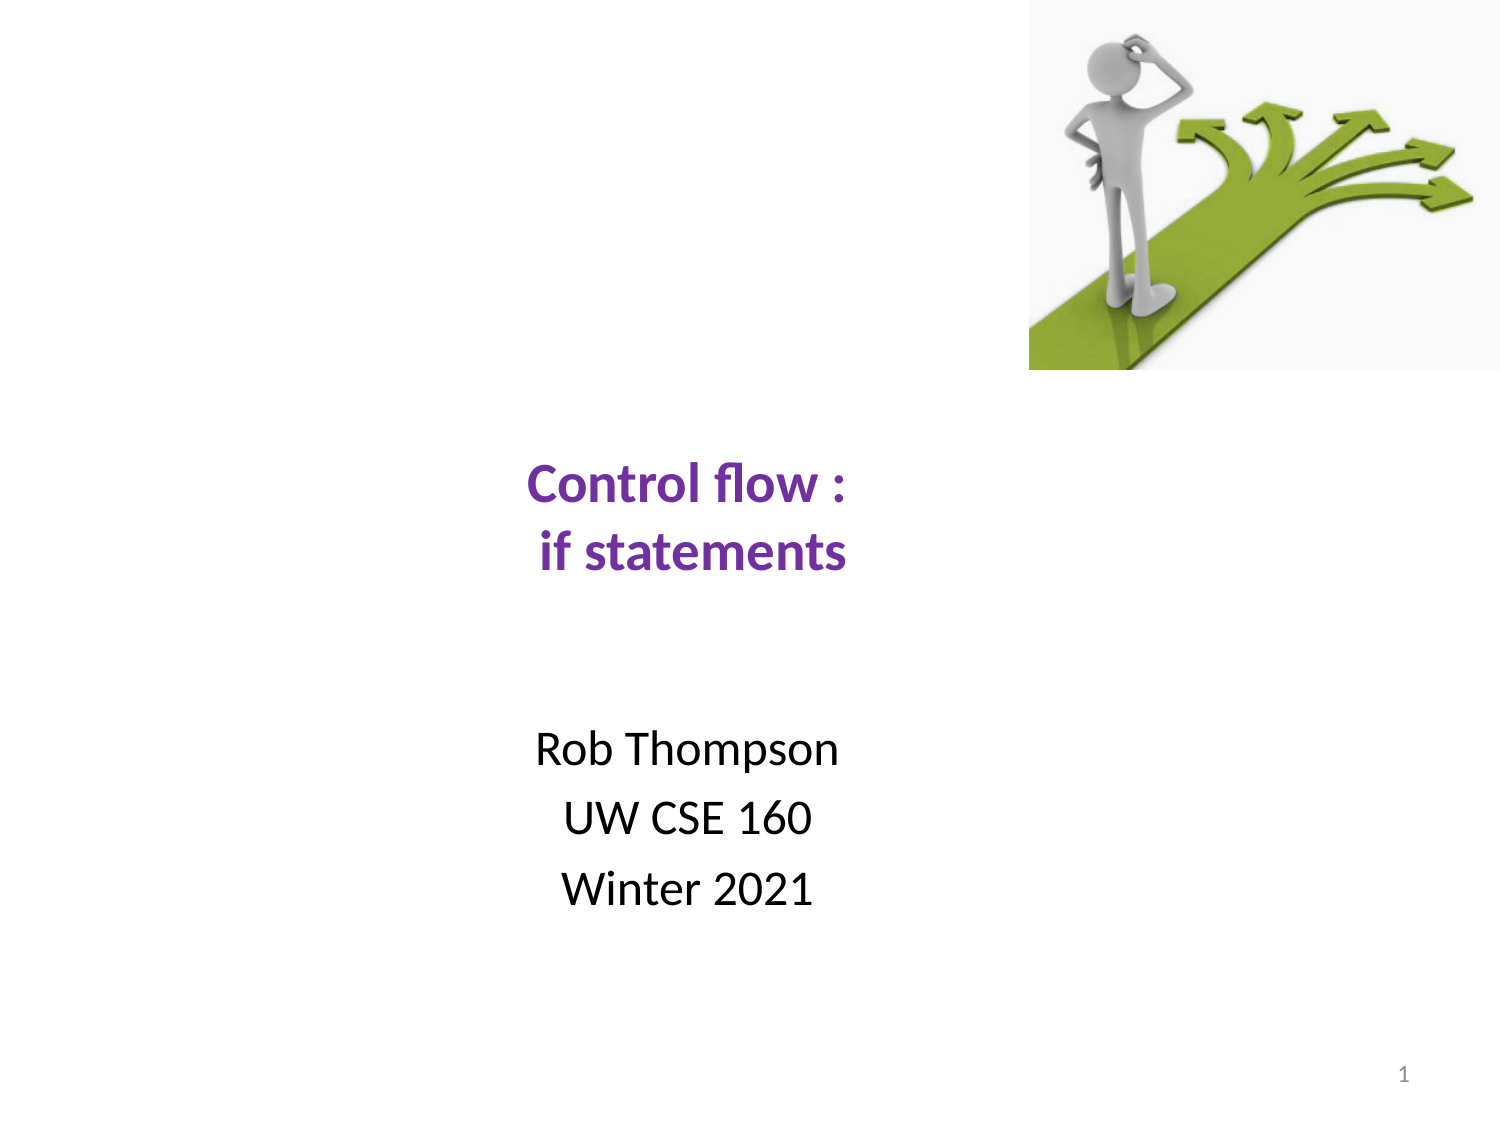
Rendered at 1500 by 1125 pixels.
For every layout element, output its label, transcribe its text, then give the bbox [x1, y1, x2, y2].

title Control flow : if statements [300, 437, 1088, 591]
subtitle Rob Thompson UW CSE 160 Winter 2021 [162, 637, 1213, 925]
slide_number 1 [1074, 1042, 1425, 1103]
picture [1028, 0, 1500, 370]
